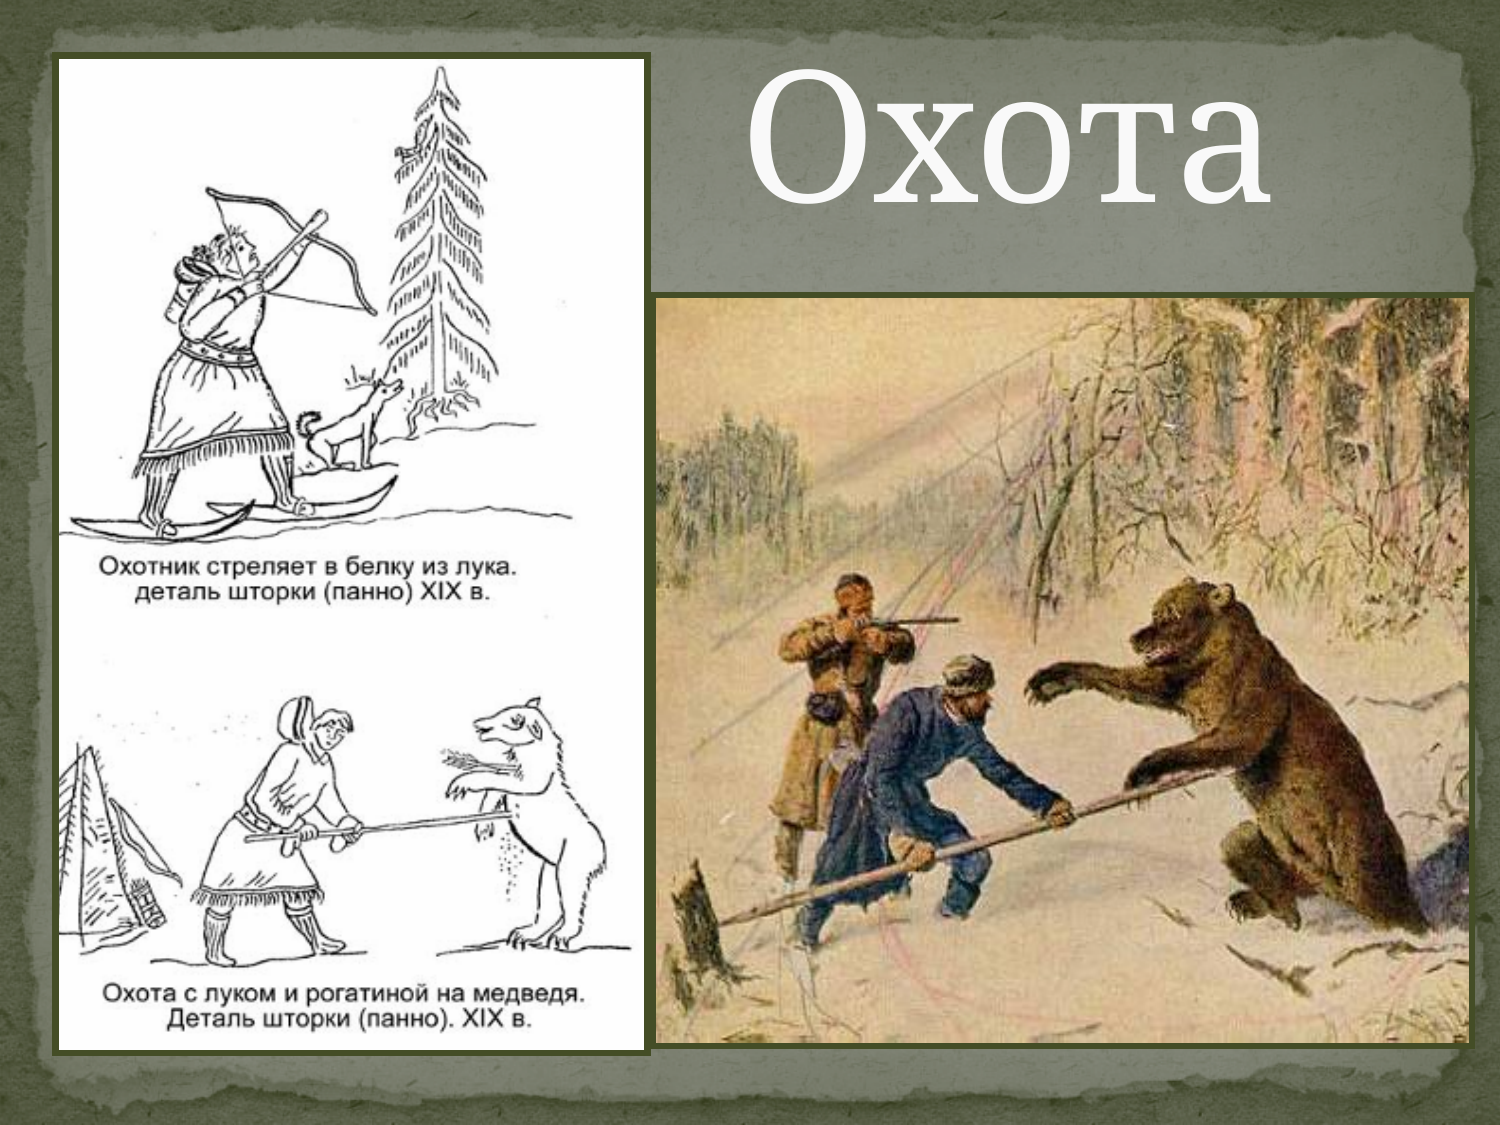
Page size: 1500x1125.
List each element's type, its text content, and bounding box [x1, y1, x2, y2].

title Охота [74, 35, 1425, 247]
picture [656, 298, 1470, 1043]
picture [59, 59, 645, 1050]
